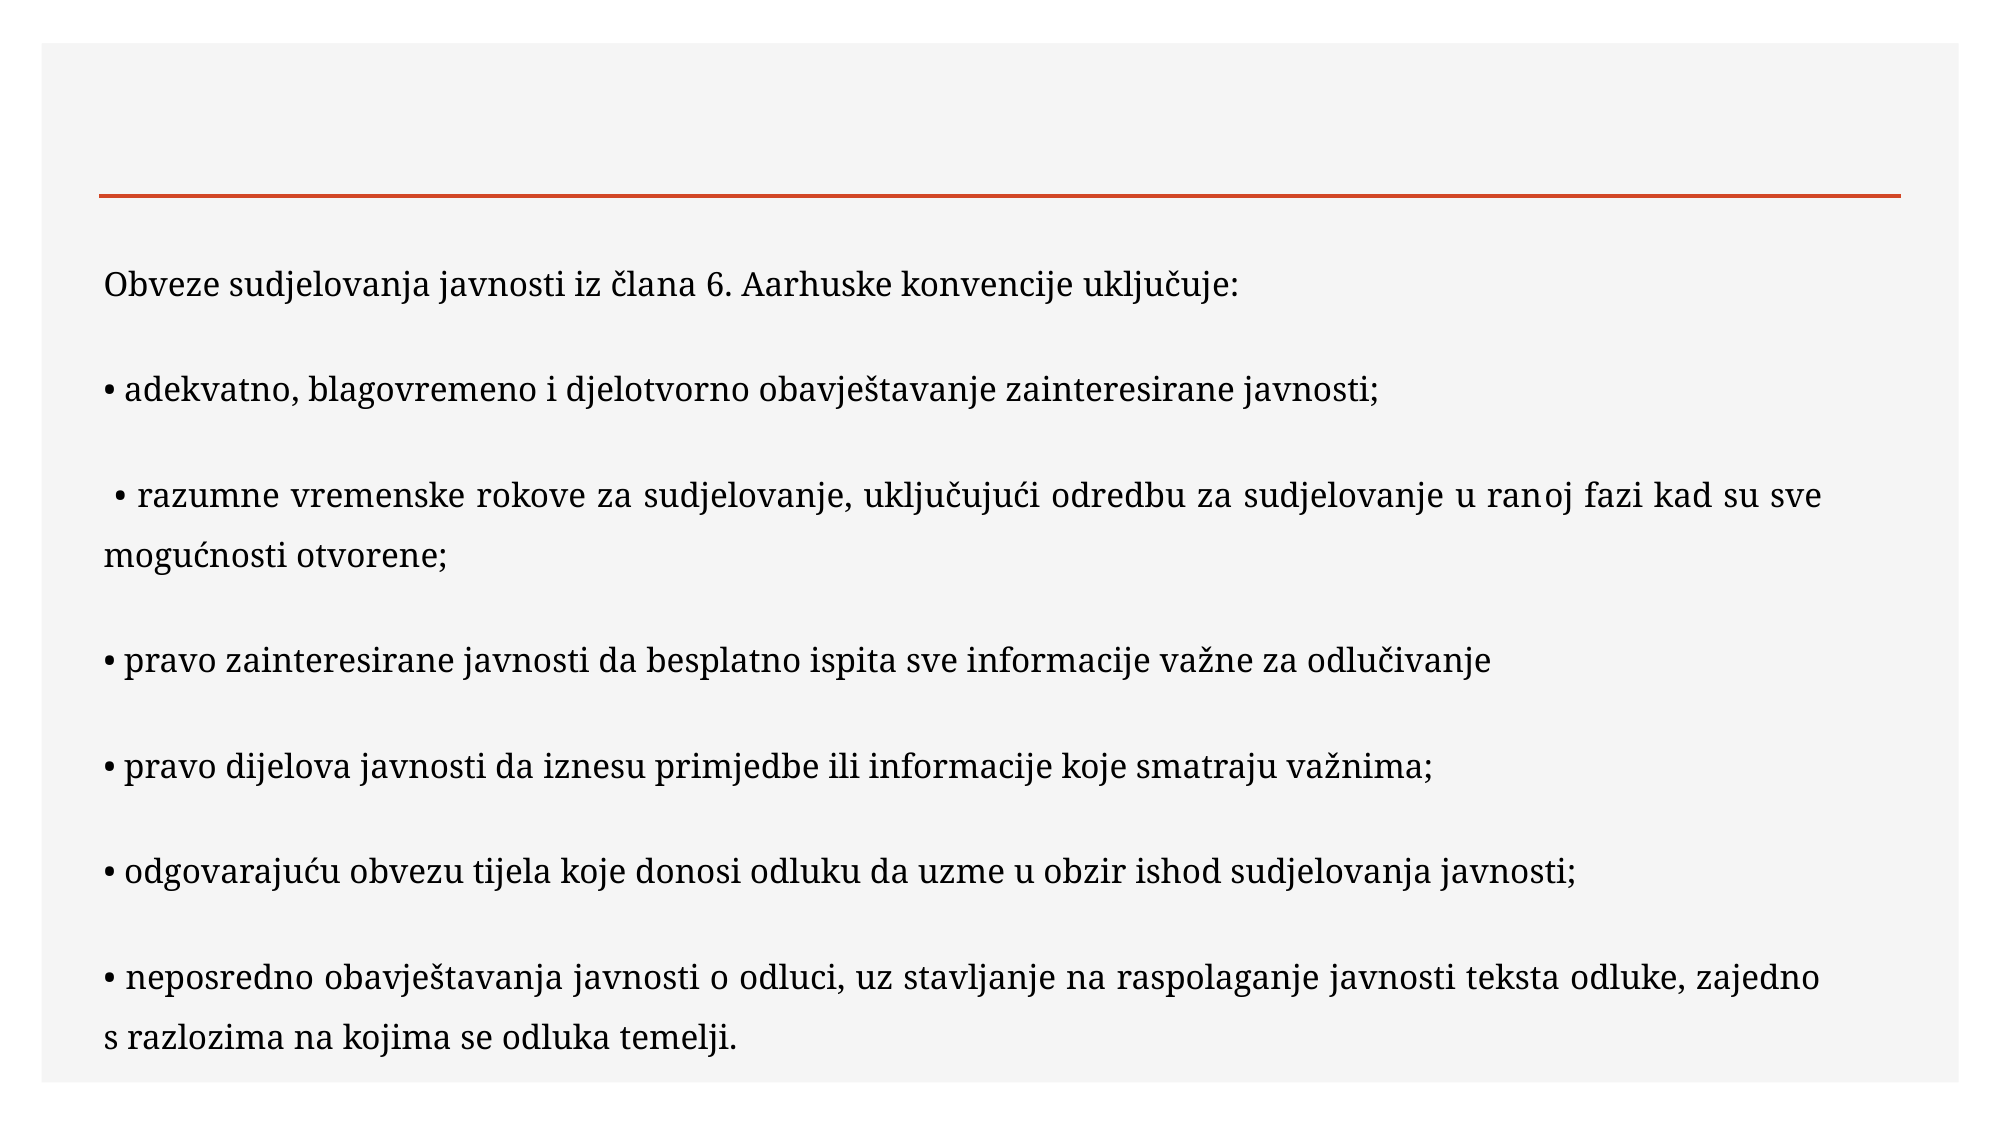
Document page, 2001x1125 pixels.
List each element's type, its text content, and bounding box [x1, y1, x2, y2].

list Obveze sudjelovanja javnosti iz člana 6. Aarhuske konvencije uključuje: • adekvatno, blagovremeno i djelotvorno obavještavanje zainteresirane javnosti; • razumne vremenske rokove za sudjelovanje, uključujući odredbu za sudjelovanje u ranoj fazi kad su sve mogućnosti otvorene; • pravo zainteresirane javnosti da besplatno ispita sve informacije važne za odlučivanje • pravo dijelova javnosti da iznesu primjedbe ili informacije koje smatraju važnima; • odgovarajuću obvezu tijela koje donosi odluku da uzme u obzir ishod sudjelovanja javnosti; • neposredno obavještavanja javnosti o odluci, uz stavljanje na raspolaganje javnosti teksta odluke, zajedno s razlozima na kojima se odluka temelji. [88, 235, 1838, 1078]
